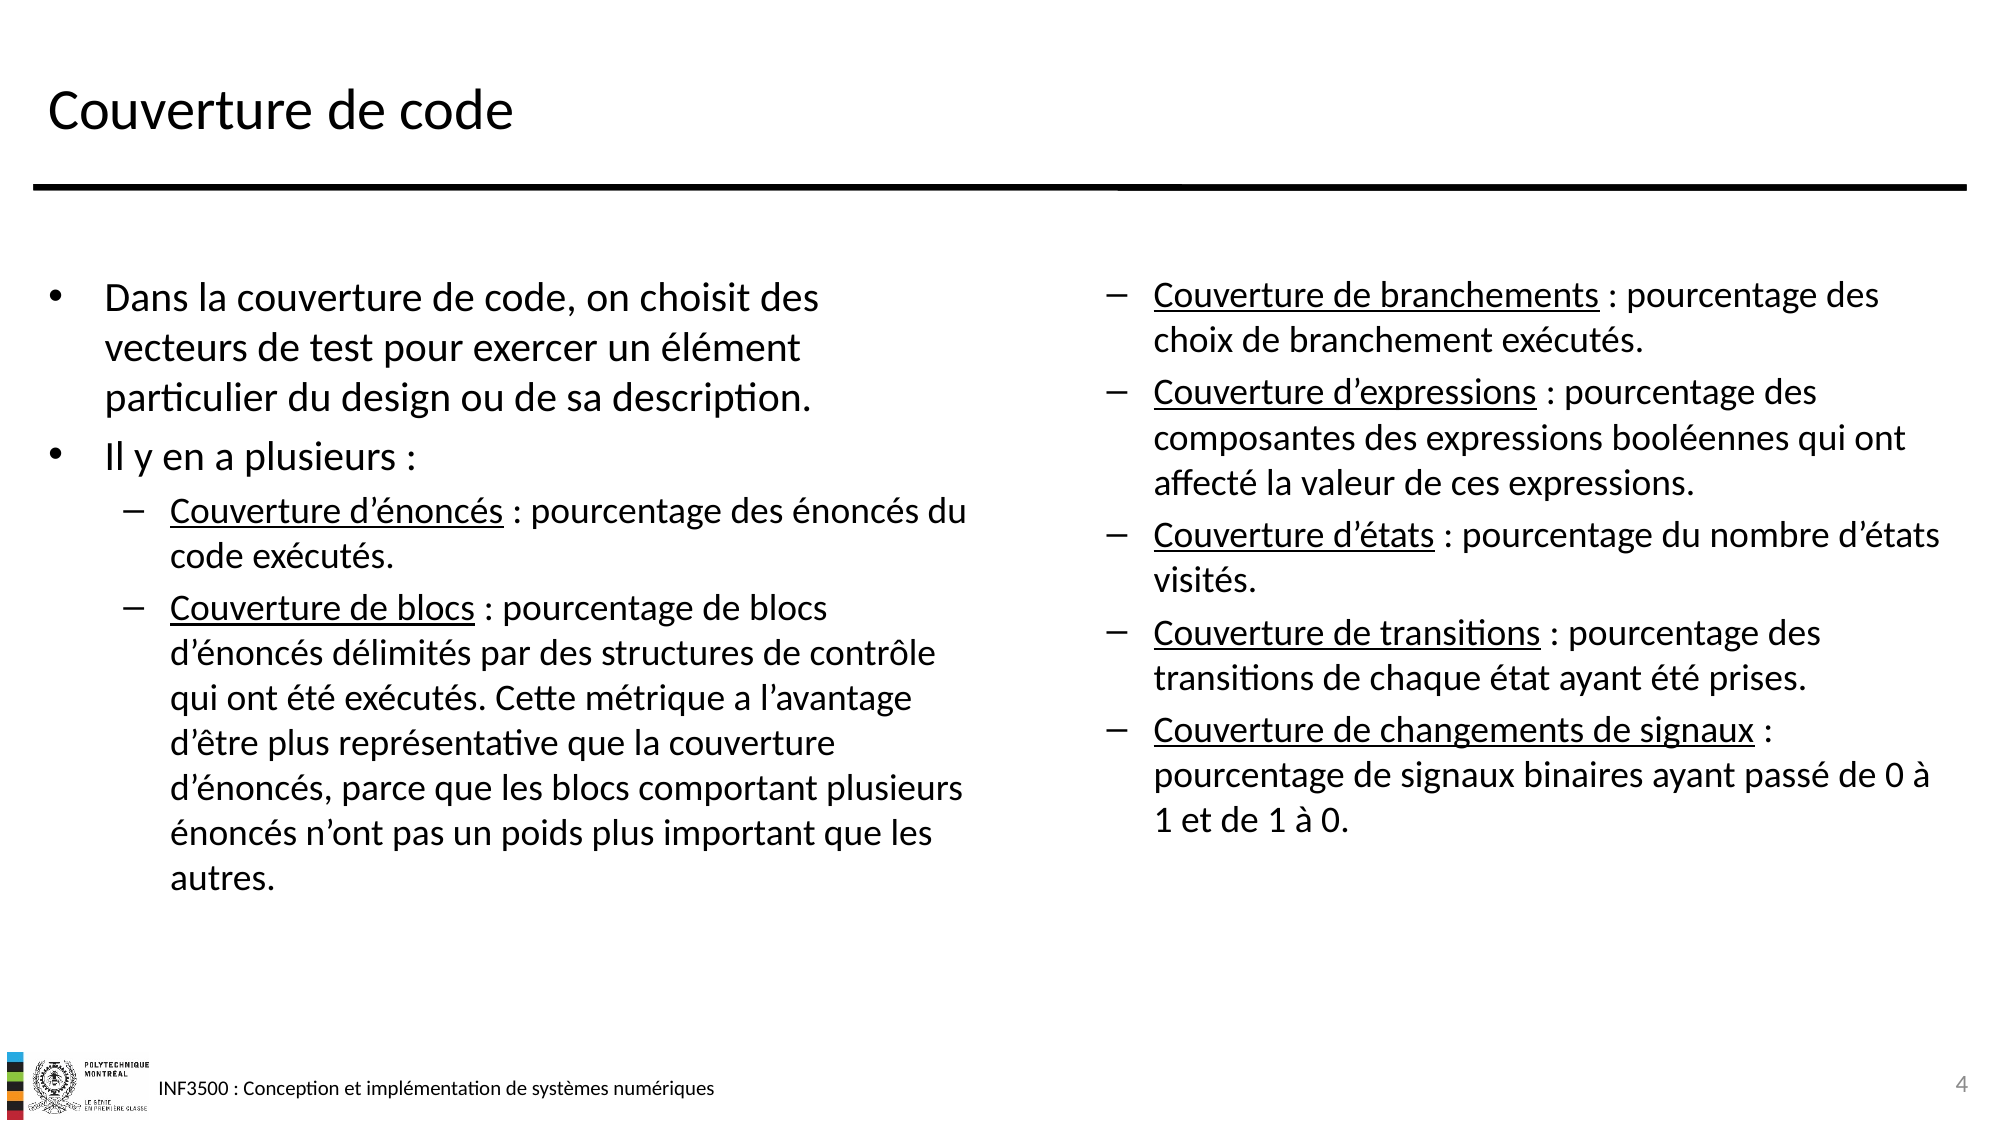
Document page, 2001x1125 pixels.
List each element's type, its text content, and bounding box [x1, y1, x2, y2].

picture [7, 1052, 149, 1120]
list Couverture de branchements : pourcentage des choix de branchement exécutés. Couverture d’expressions : pourcentage des composantes des expressions booléennes qui ont affecté la valeur de ces expressions. Couverture d’états : pourcentage du nombre d’états visités. Couverture de transitions : pourcentage des transitions de chaque état ayant été prises. Couverture de changements de signaux : pourcentage de signaux binaires ayant passé de 0 à 1 et de 1 à 0. [1016, 262, 1967, 1026]
title Couverture de code [33, 24, 1967, 188]
slide_number 4 [1883, 1052, 1984, 1113]
list Dans la couverture de code, on choisit des vecteurs de test pour exercer un élément particulier du design ou de sa description. Il y en a plusieurs : Couverture d’énoncés : pourcentage des énoncés du code exécutés. Couverture de blocs : pourcentage de blocs d’énoncés délimités par des structures de contrôle qui ont été exécutés. Cette métrique a l’avantage d’être plus représentative que la couverture d’énoncés, parce que les blocs comportant plusieurs énoncés n’ont pas un poids plus important que les autres. [33, 262, 984, 1026]
